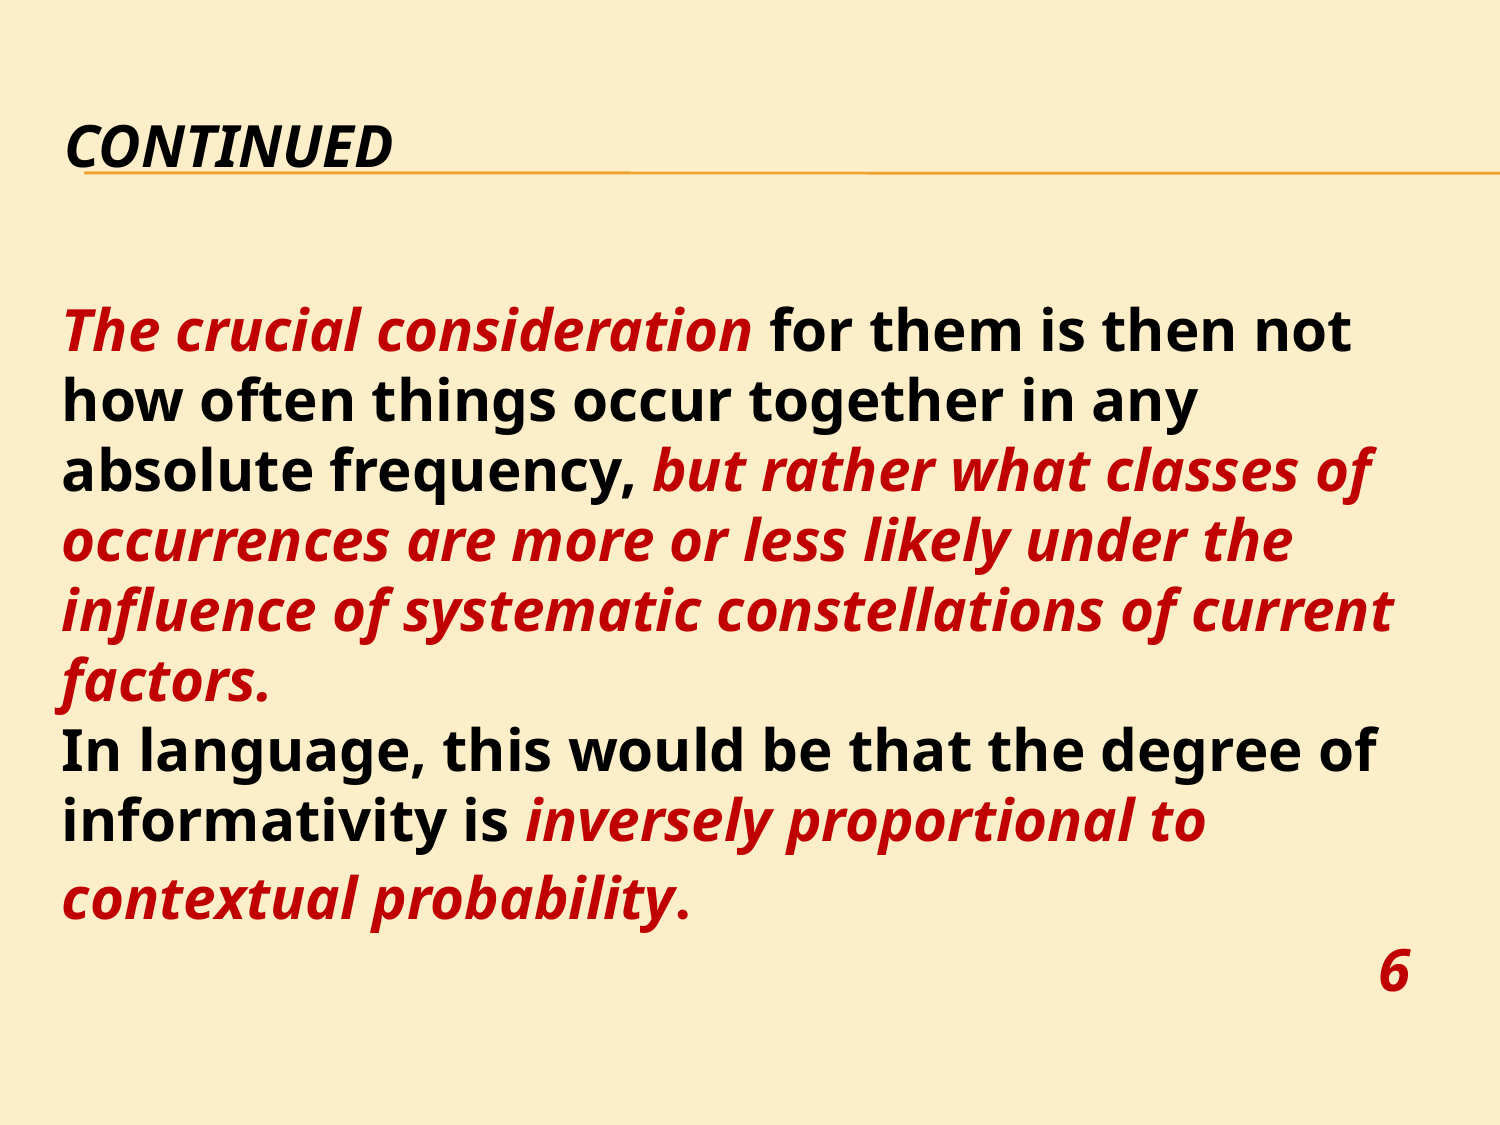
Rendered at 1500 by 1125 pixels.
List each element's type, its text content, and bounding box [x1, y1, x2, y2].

title continued [49, 75, 1475, 213]
text_box The crucial consideration for them is then not how often things occur together in any absolute frequency, but rather what classes of occurrences are more or less likely under the influence of systematic constellations of current factors. In language, this would be that the degree of informativity is inversely proportional to contextual probability. 6 [46, 200, 1465, 1080]
